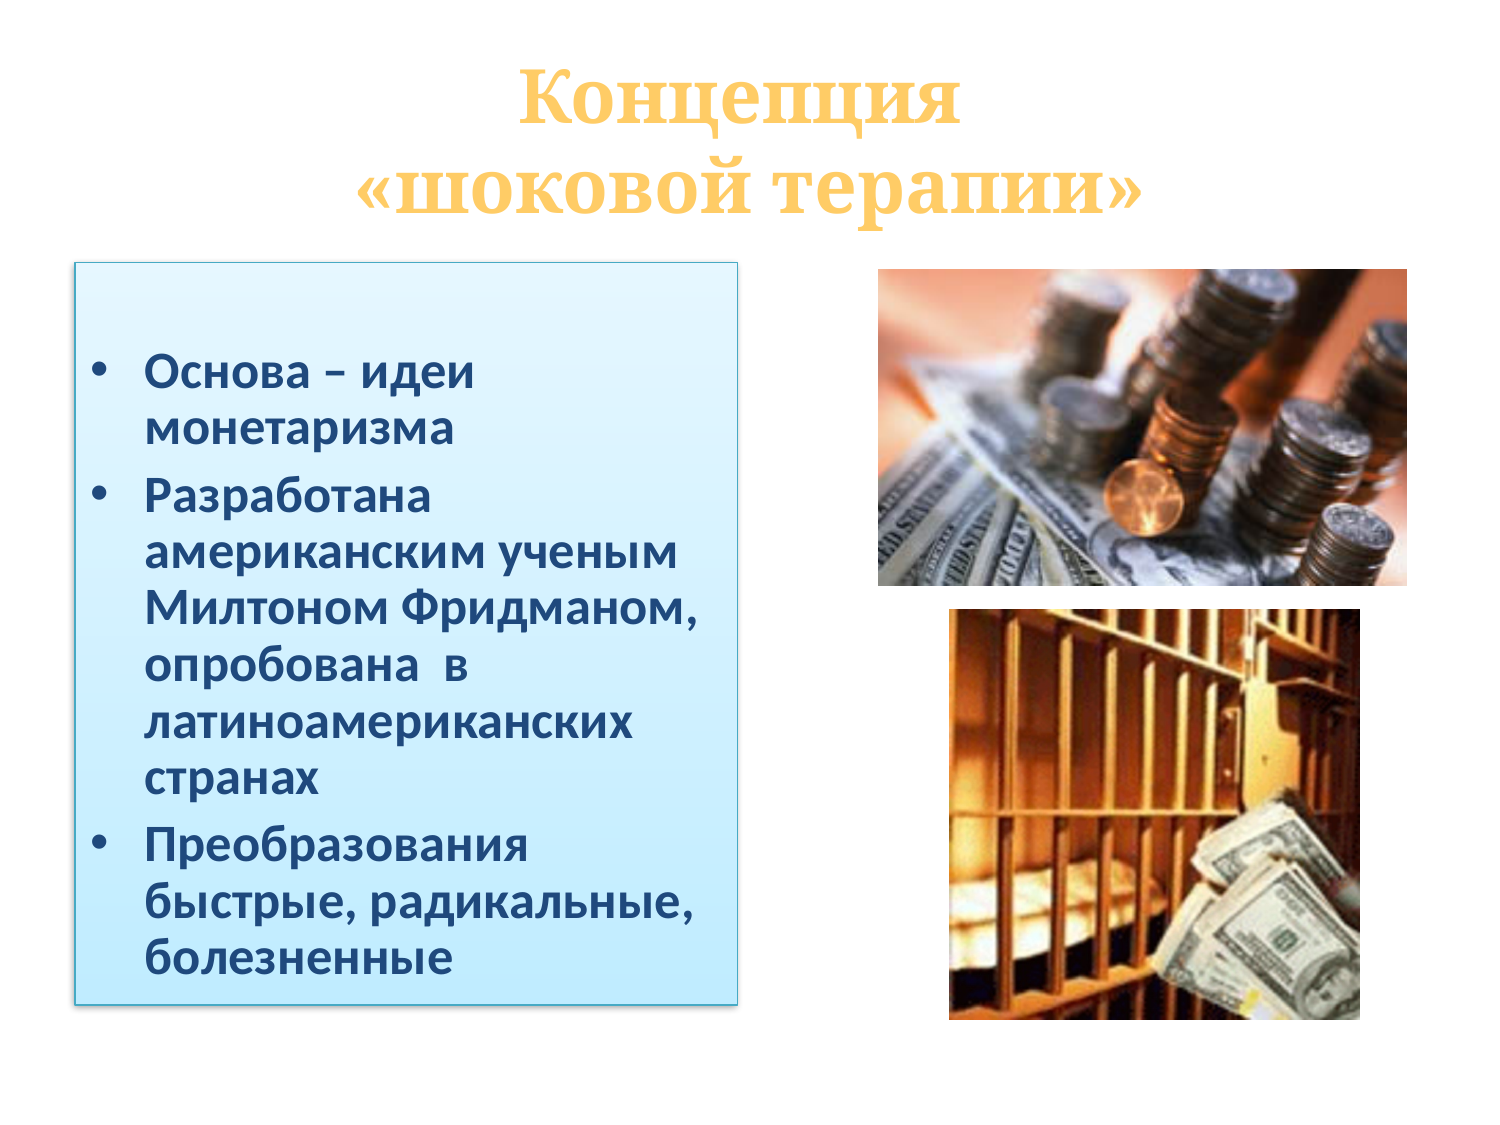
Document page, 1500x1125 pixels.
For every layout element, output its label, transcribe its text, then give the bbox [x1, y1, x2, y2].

list Основа – идеи монетаризма Разработана американским ученым Милтоном Фридманом, опробована в латиноамериканских странах Преобразования быстрые, радикальные, болезненные [74, 262, 738, 1006]
title Концепция «шоковой терапии» [75, 45, 1425, 233]
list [878, 269, 1407, 587]
picture [948, 609, 1360, 1020]
